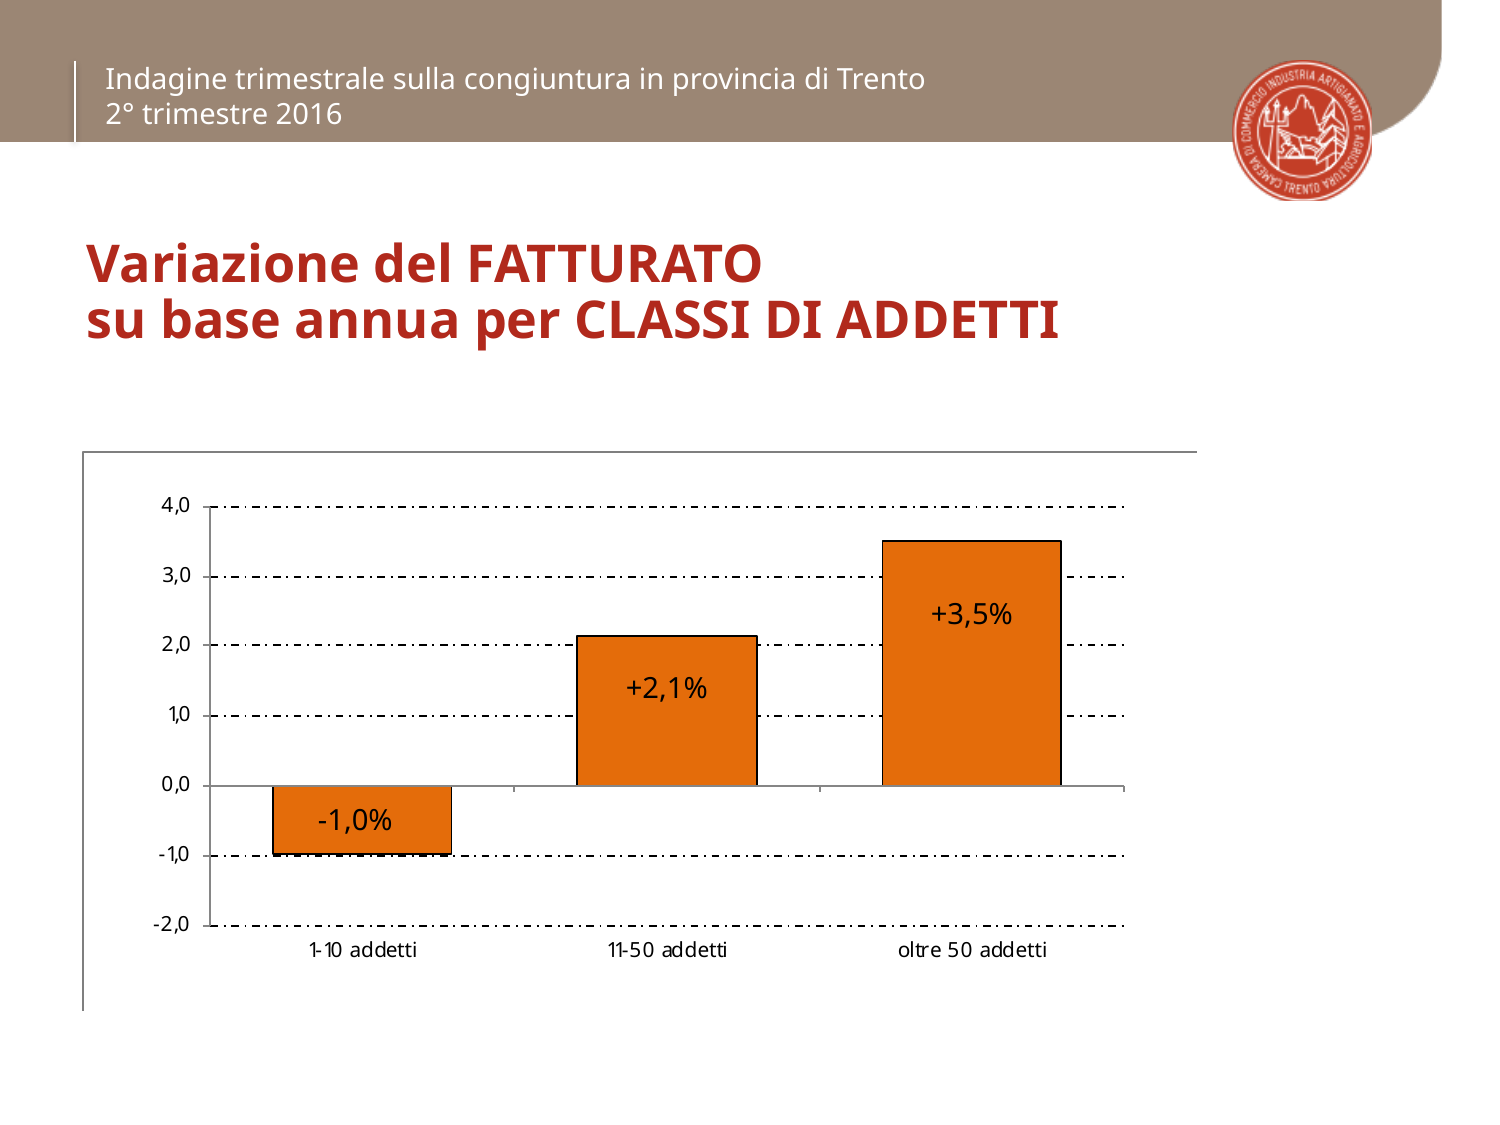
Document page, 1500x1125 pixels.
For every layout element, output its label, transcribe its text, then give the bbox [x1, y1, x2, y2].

text_box Variazione del FATTURATO su base annua per CLASSI DI ADDETTI [86, 216, 1308, 371]
text_box Indagine trimestrale sulla congiuntura in provincia di Trento 2° trimestre 2016 [105, 60, 963, 131]
picture [81, 450, 1197, 1012]
